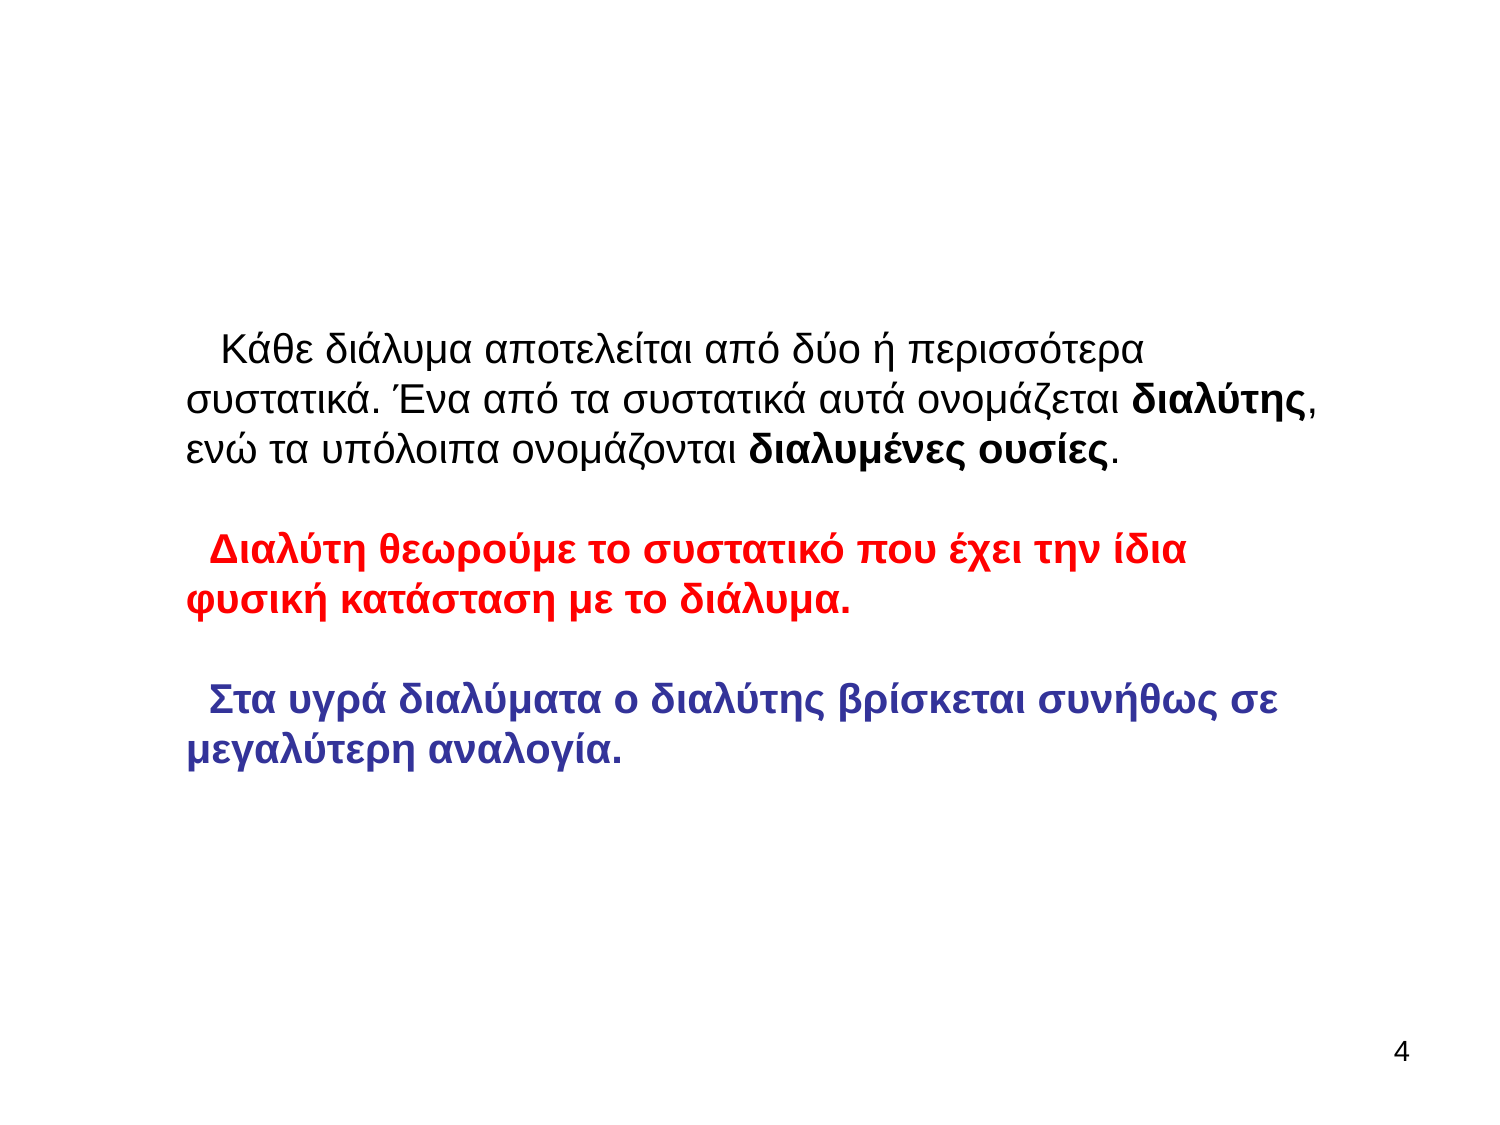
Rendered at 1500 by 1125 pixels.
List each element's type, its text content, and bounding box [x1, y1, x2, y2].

text_box Κάθε διάλυμα αποτελείται από δύο ή περισσότερα συστατικά. Ένα από τα συστατικά αυτά ονομάζεται διαλύτης, ενώ τα υπόλοιπα ονομάζονται διαλυμένες ουσίες. Διαλύτη θεωρούμε το συστατικό που έχει την ίδια φυσική κατάσταση με το διάλυμα. Στα υγρά διαλύματα ο διαλύτης βρίσκεται συνήθως σε μεγαλύτερη αναλογία. [171, 314, 1353, 780]
slide_number 4 [1074, 1024, 1426, 1103]
